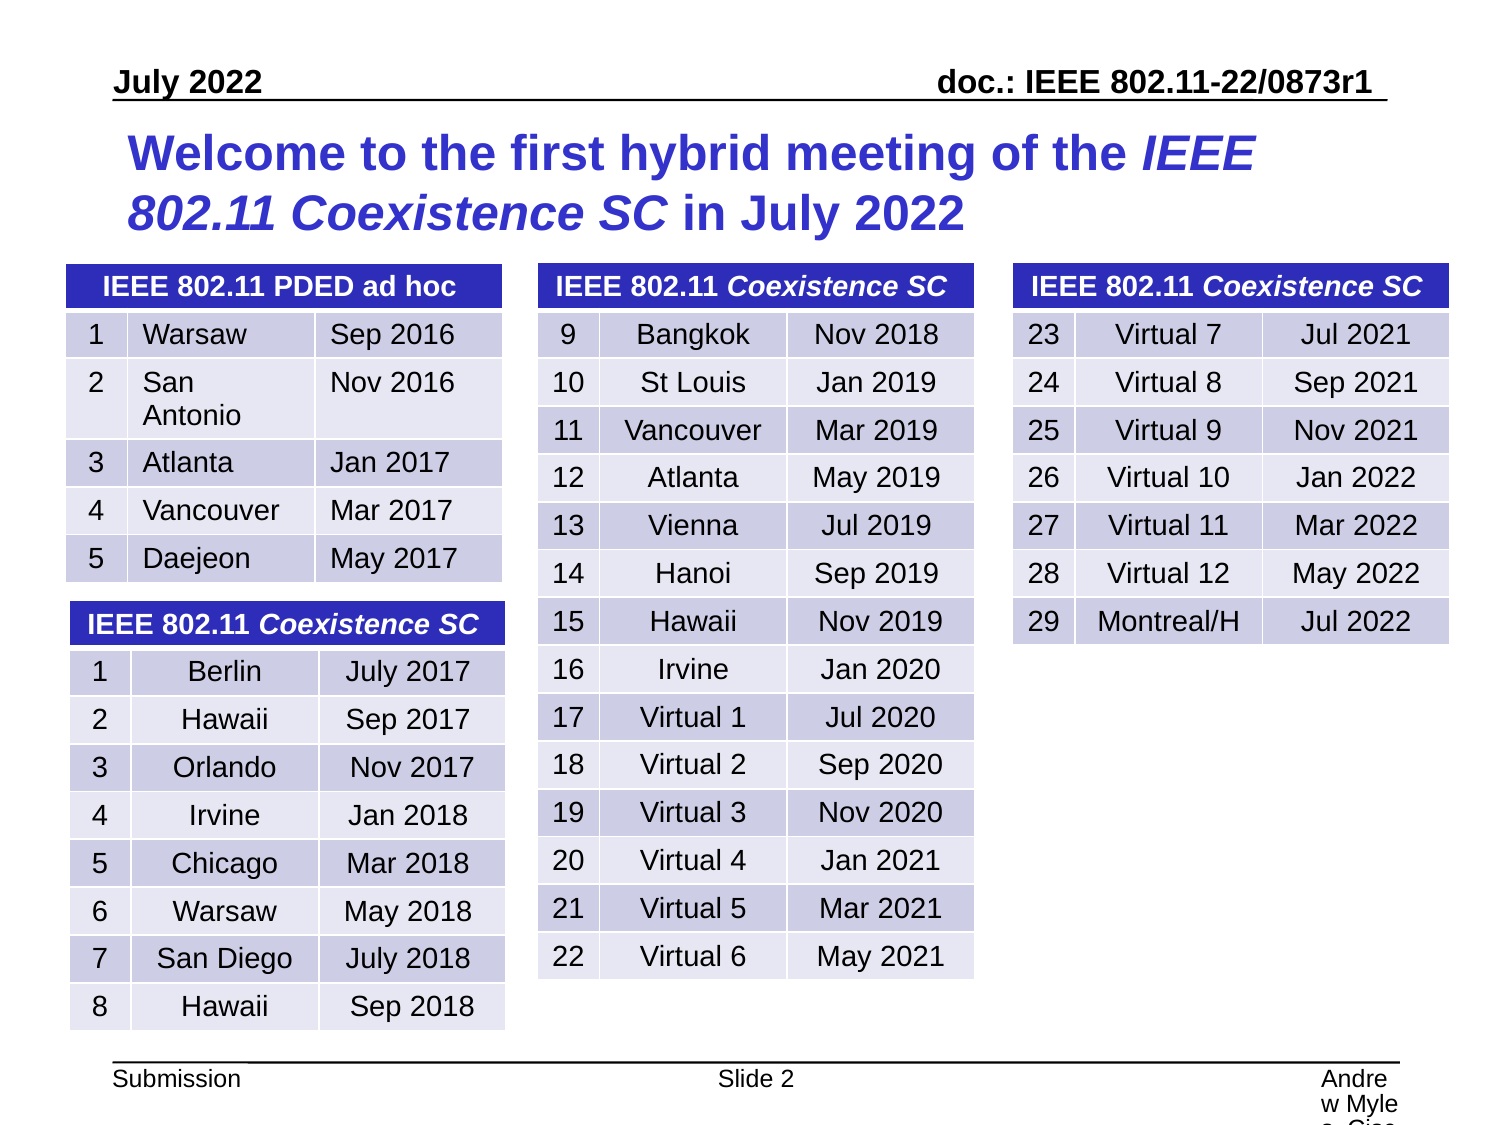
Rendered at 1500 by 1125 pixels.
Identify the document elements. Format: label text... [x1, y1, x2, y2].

table_cell Jul 2021 [1263, 313, 1449, 357]
table_cell 1 [66, 313, 127, 357]
table_cell 18 [538, 742, 599, 788]
table_cell Berlin [132, 651, 318, 695]
table_cell Virtual 5 [600, 885, 786, 931]
table_cell 7 [70, 936, 130, 982]
table_cell 14 [538, 550, 599, 596]
table_cell 23 [1013, 313, 1074, 357]
table_cell 26 [1013, 455, 1074, 501]
table_cell Jan 2020 [788, 646, 974, 692]
table_cell 3 [66, 440, 127, 486]
table_cell Hawaii [600, 598, 786, 644]
table_cell 15 [538, 598, 599, 644]
table_cell 19 [538, 790, 599, 836]
table_header IEEE 802.11 Coexistence SC [70, 601, 505, 645]
table_cell Nov 2018 [788, 313, 974, 357]
table_cell 22 [538, 933, 599, 979]
table_cell Warsaw [128, 313, 314, 357]
table_header IEEE 802.11 PDED ad hoc [66, 264, 502, 308]
table_cell Virtual 8 [1076, 359, 1262, 405]
table_cell 13 [538, 503, 599, 549]
table_cell May 2017 [316, 535, 502, 582]
table_cell 29 [1013, 598, 1074, 644]
table_cell Jan 2017 [316, 440, 502, 486]
table_cell July 2017 [320, 651, 505, 695]
table_cell May 2021 [788, 933, 974, 979]
table_cell Virtual 4 [600, 837, 786, 883]
table_cell Warsaw [132, 888, 318, 934]
table_cell 16 [538, 646, 599, 692]
table_cell Bangkok [600, 313, 786, 357]
table_cell Nov 2020 [788, 790, 974, 836]
table_cell Irvine [132, 792, 318, 838]
table_cell Hanoi [600, 550, 786, 596]
table_cell 2 [66, 359, 127, 438]
table_cell Virtual 12 [1076, 550, 1262, 596]
table_cell Mar 2019 [788, 407, 974, 453]
table_cell Vancouver [128, 488, 314, 534]
table_cell Virtual 2 [600, 742, 786, 788]
table_cell Orlando [132, 745, 318, 791]
table_header IEEE 802.11 Coexistence SC [538, 263, 974, 308]
table_cell 17 [538, 694, 599, 740]
table_cell 4 [66, 488, 127, 534]
table_cell Sep 2016 [316, 313, 502, 357]
table_cell 11 [538, 407, 599, 453]
table_cell May 2019 [788, 455, 974, 501]
table_cell Hawaii [132, 697, 318, 743]
table_cell Nov 2017 [320, 745, 505, 791]
table_cell Virtual 7 [1076, 313, 1262, 357]
table_cell Irvine [600, 646, 786, 692]
table_cell Virtual 11 [1076, 503, 1262, 549]
table_cell Daejeon [128, 535, 314, 582]
table_cell 3 [70, 745, 130, 791]
table_cell St Louis [600, 359, 786, 405]
table_cell Virtual 9 [1076, 407, 1262, 453]
table_cell San Antonio [128, 359, 314, 438]
table_cell Virtual 6 [600, 933, 786, 979]
table_cell Jul 2020 [788, 694, 974, 740]
table_cell Nov 2019 [788, 598, 974, 644]
table_cell 9 [538, 313, 599, 357]
table_cell 4 [70, 792, 130, 838]
table_cell 25 [1013, 407, 1074, 453]
table_cell 10 [538, 359, 599, 405]
table_cell Jan 2018 [320, 792, 505, 838]
table_cell 12 [538, 455, 599, 501]
table_cell May 2018 [320, 888, 505, 934]
table_cell Sep 2019 [788, 550, 974, 596]
table_cell Mar 2021 [788, 885, 974, 931]
table_cell 2 [70, 697, 130, 743]
table_cell Hawaii [132, 984, 318, 1030]
footer Andrew Myles, Cisco [1320, 1061, 1402, 1093]
table_cell Virtual 3 [600, 790, 786, 836]
table_cell 20 [538, 837, 599, 883]
table_cell Mar 2018 [320, 840, 505, 886]
table_cell Mar 2017 [316, 488, 502, 534]
title Welcome to the first hybrid meeting of the IEEE 802.11 Coexistence SC in July 2022 [112, 112, 1413, 288]
table_cell San Diego [132, 936, 318, 982]
table_cell 24 [1013, 359, 1074, 405]
table_cell Atlanta [128, 440, 314, 486]
slide_number Slide 2 [709, 1061, 803, 1093]
table_header IEEE 802.11 Coexistence SC [1013, 263, 1449, 308]
table_cell Jan 2022 [1263, 455, 1449, 501]
table_cell Vancouver [600, 407, 786, 453]
table_cell Jul 2019 [788, 503, 974, 549]
table_cell Montreal/H [1076, 598, 1262, 644]
table_cell Nov 2016 [316, 359, 502, 438]
table_cell Sep 2017 [320, 697, 505, 743]
table_cell Mar 2022 [1263, 503, 1449, 549]
table_cell Jul 2022 [1263, 598, 1449, 644]
table_cell 6 [70, 888, 130, 934]
table_cell 28 [1013, 550, 1074, 596]
table_cell 1 [70, 651, 130, 695]
table_cell Sep 2018 [320, 984, 505, 1030]
table_cell Sep 2021 [1263, 359, 1449, 405]
table_cell July 2018 [320, 936, 505, 982]
table_cell Chicago [132, 840, 318, 886]
table_cell Atlanta [600, 455, 786, 501]
table_cell Jan 2021 [788, 837, 974, 883]
table_cell 5 [66, 535, 127, 582]
table_cell May 2022 [1263, 550, 1449, 596]
table_cell Virtual 10 [1076, 455, 1262, 501]
table_cell Nov 2021 [1263, 407, 1449, 453]
table_cell 21 [538, 885, 599, 931]
table_cell Vienna [600, 503, 786, 549]
table_cell Sep 2020 [788, 742, 974, 788]
table_cell Virtual 1 [600, 694, 786, 740]
table_cell 5 [70, 840, 130, 886]
table_cell 27 [1013, 503, 1074, 549]
table_cell 8 [70, 984, 130, 1030]
table_cell Jan 2019 [788, 359, 974, 405]
